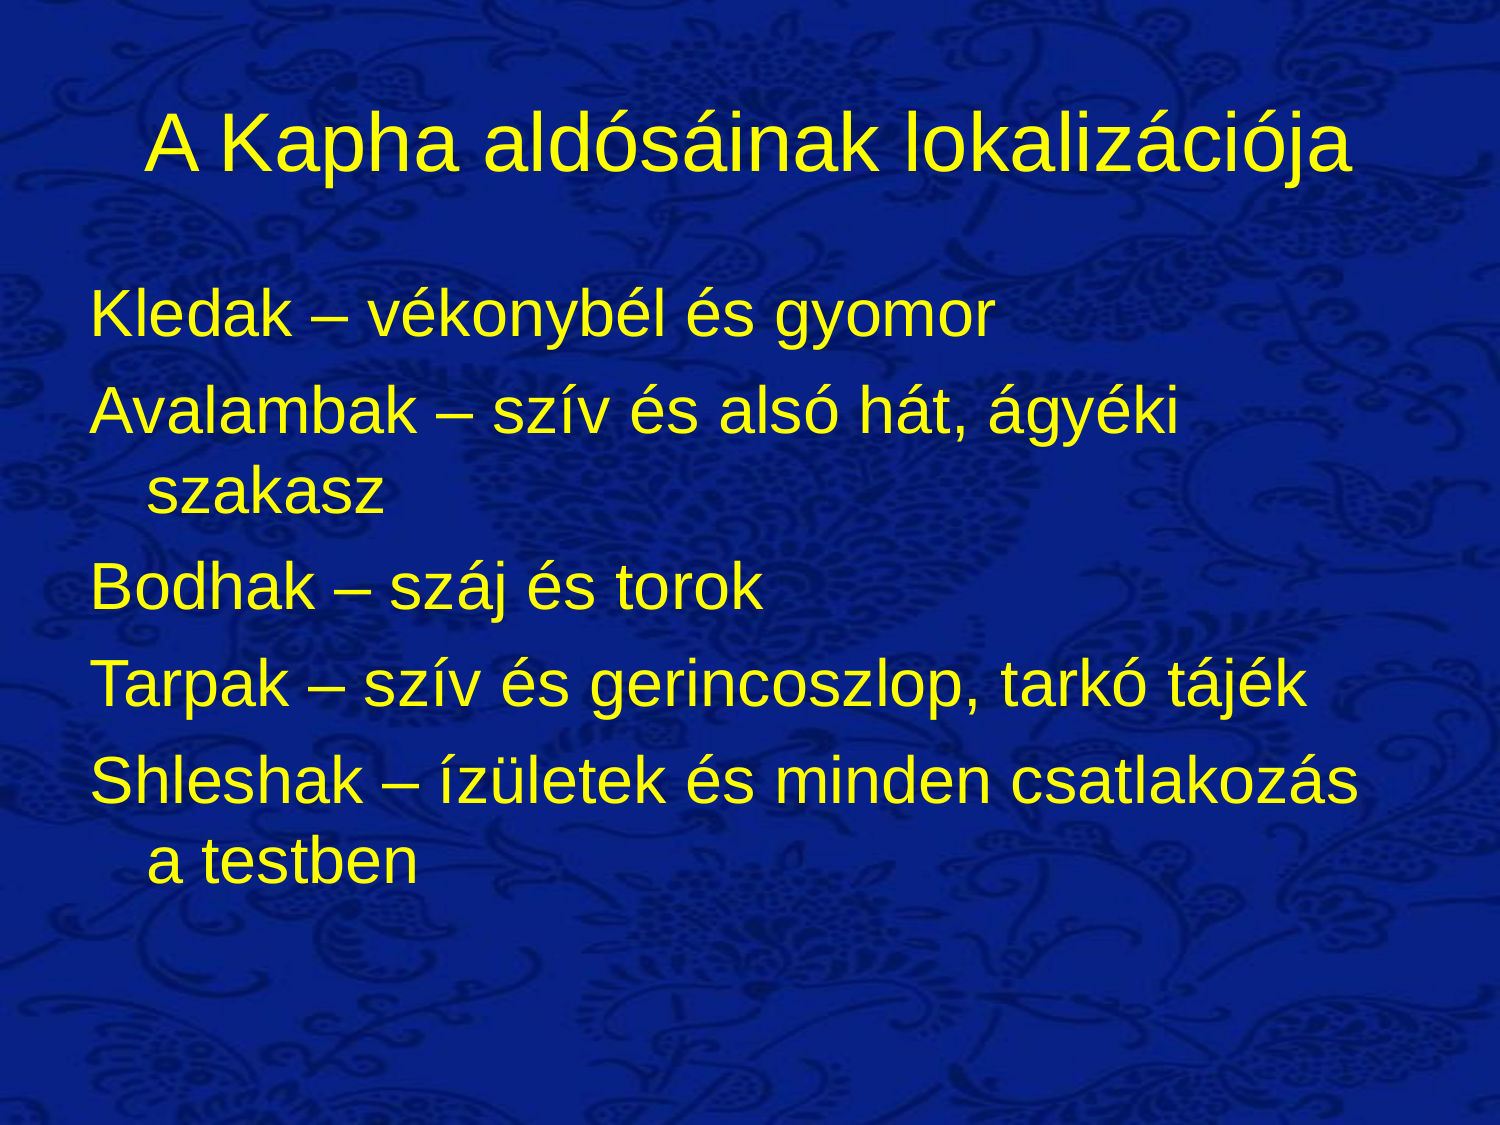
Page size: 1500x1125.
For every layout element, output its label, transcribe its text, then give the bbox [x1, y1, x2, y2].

list Kledak – vékonybél és gyomor Avalambak – szív és alsó hát, ágyéki szakasz Bodhak – száj és torok Tarpak – szív és gerincoszlop, tarkó tájék Shleshak – ízületek és minden csatlakozás a testben [75, 262, 1423, 1003]
title A Kapha aldósáinak lokalizációja [75, 45, 1423, 231]
picture [0, 0, 1500, 1125]
